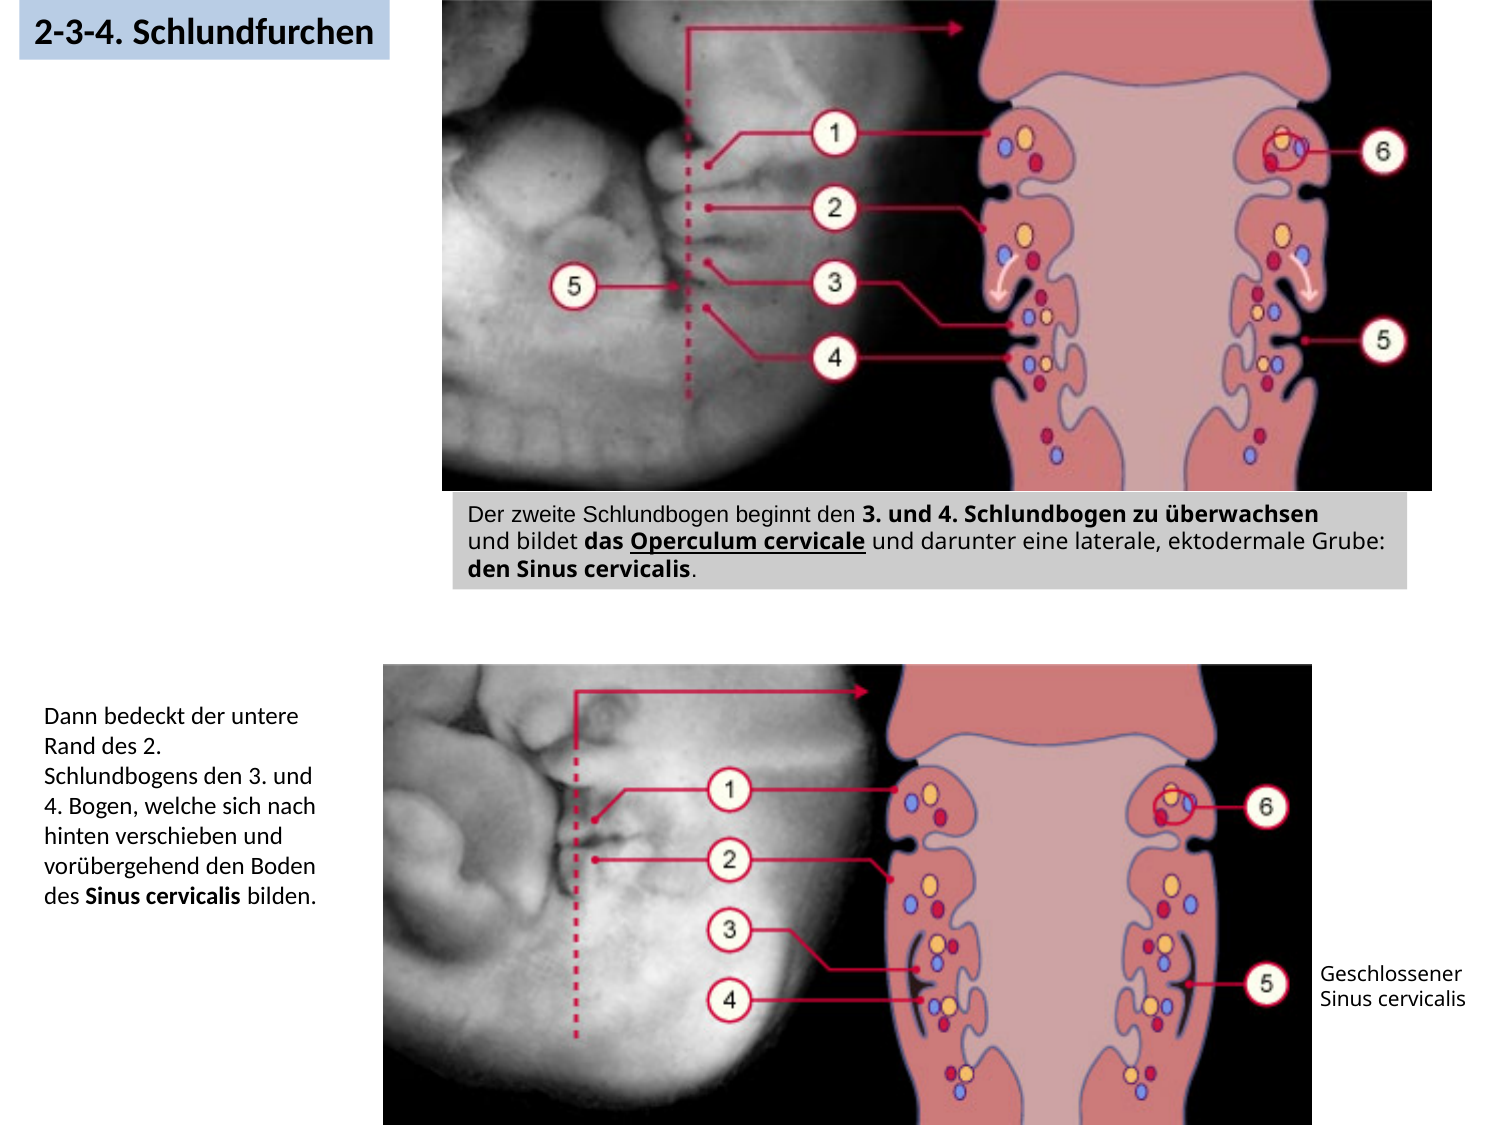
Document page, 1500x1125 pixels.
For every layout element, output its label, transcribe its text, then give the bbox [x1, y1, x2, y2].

text_box Dann bedeckt der untere Rand des 2. Schlundbogens den 3. und 4. Bogen, welche sich nach hinten verschieben und vorübergehend den Boden des Sinus cervicalis bilden. [29, 692, 337, 917]
text_box Geschlossener Sinus cervicalis [1316, 952, 1500, 1018]
picture [442, 0, 1432, 492]
text_box Der zweite Schlundbogen beginnt den 3. und 4. Schlundbogen zu überwachsen und bildet das Operculum cervicale und darunter eine laterale, ektodermale Grube: den Sinus cervicalis. [452, 500, 1408, 590]
picture [383, 664, 1312, 1125]
text_box 2-3-4. Schlundfurchen [19, 0, 390, 60]
